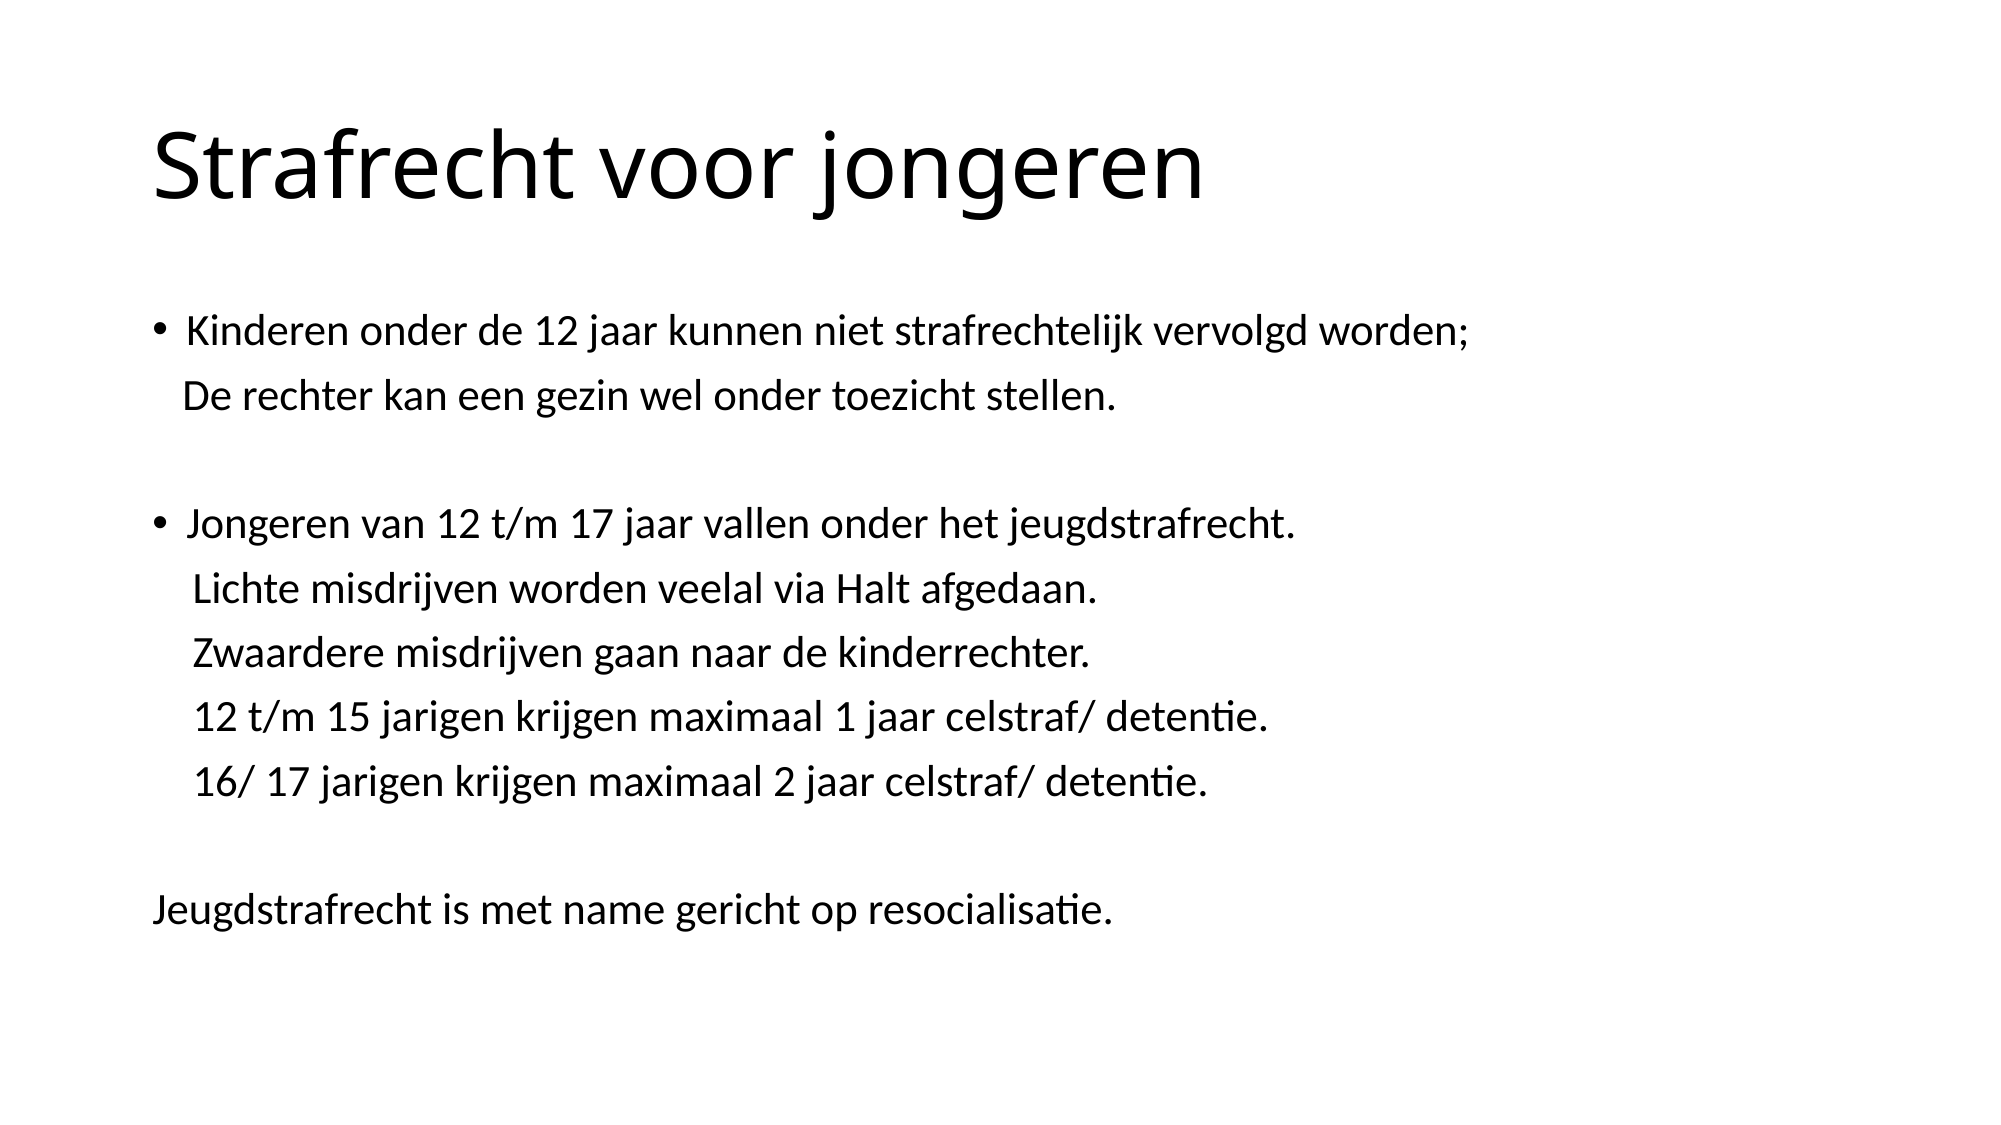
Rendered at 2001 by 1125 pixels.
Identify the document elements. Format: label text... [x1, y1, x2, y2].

title Strafrecht voor jongeren [137, 59, 1863, 278]
list Kinderen onder de 12 jaar kunnen niet strafrechtelijk vervolgd worden; De rechter kan een gezin wel onder toezicht stellen. Jongeren van 12 t/m 17 jaar vallen onder het jeugdstrafrecht. Lichte misdrijven worden veelal via Halt afgedaan. Zwaardere misdrijven gaan naar de kinderrechter. 12 t/m 15 jarigen krijgen maximaal 1 jaar celstraf/ detentie. 16/ 17 jarigen krijgen maximaal 2 jaar celstraf/ detentie. Jeugdstrafrecht is met name gericht op resocialisatie. [137, 299, 1927, 1014]
